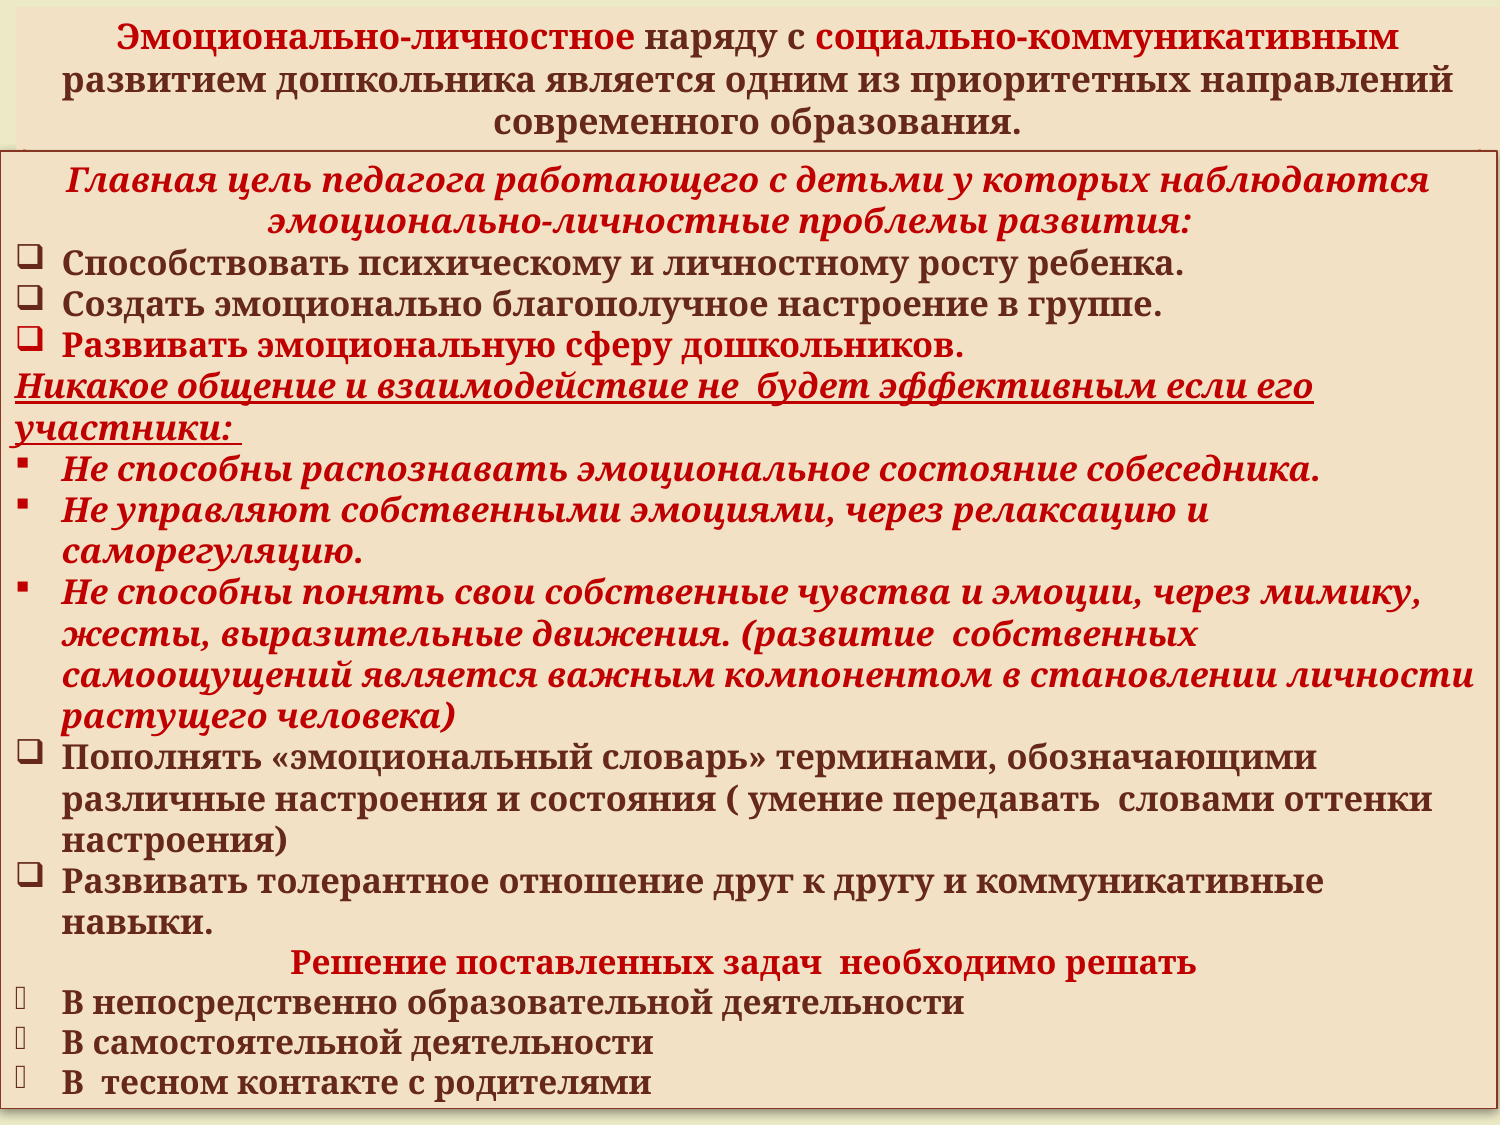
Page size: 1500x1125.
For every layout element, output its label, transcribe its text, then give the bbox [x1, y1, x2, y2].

text_box Эмоционально-личностное наряду с социально-коммуникативным развитием дошкольника является одним из приоритетных направлений современного образования. [15, 7, 1500, 150]
text_box Главная цель педагога работающего с детьми у которых наблюдаются эмоционально-личностные проблемы развития: Способствовать психическому и личностному росту ребенка. Создать эмоционально благополучное настроение в группе. Развивать эмоциональную сферу дошкольников. Никакое общение и взаимодействие не будет эффективным если его участники: Не способны распознавать эмоциональное состояние собеседника. Не управляют собственными эмоциями, через релаксацию и саморегуляцию. Не способны понять свои собственные чувства и эмоции, через мимику, жесты, выразительные движения. (развитие собственных самоощущений является важным компонентом в становлении личности растущего человека) Пополнять «эмоциональный словарь» терминами, обозначающими различные настроения и состояния ( умение передавать словами оттенки настроения) Развивать толерантное отношение друг к другу и коммуникативные навыки. Решение поставленных задач необходимо решать В непосредственно образовательной деятельности В самостоятельной деятельности В тесном контакте с родителями [0, 150, 1498, 1109]
